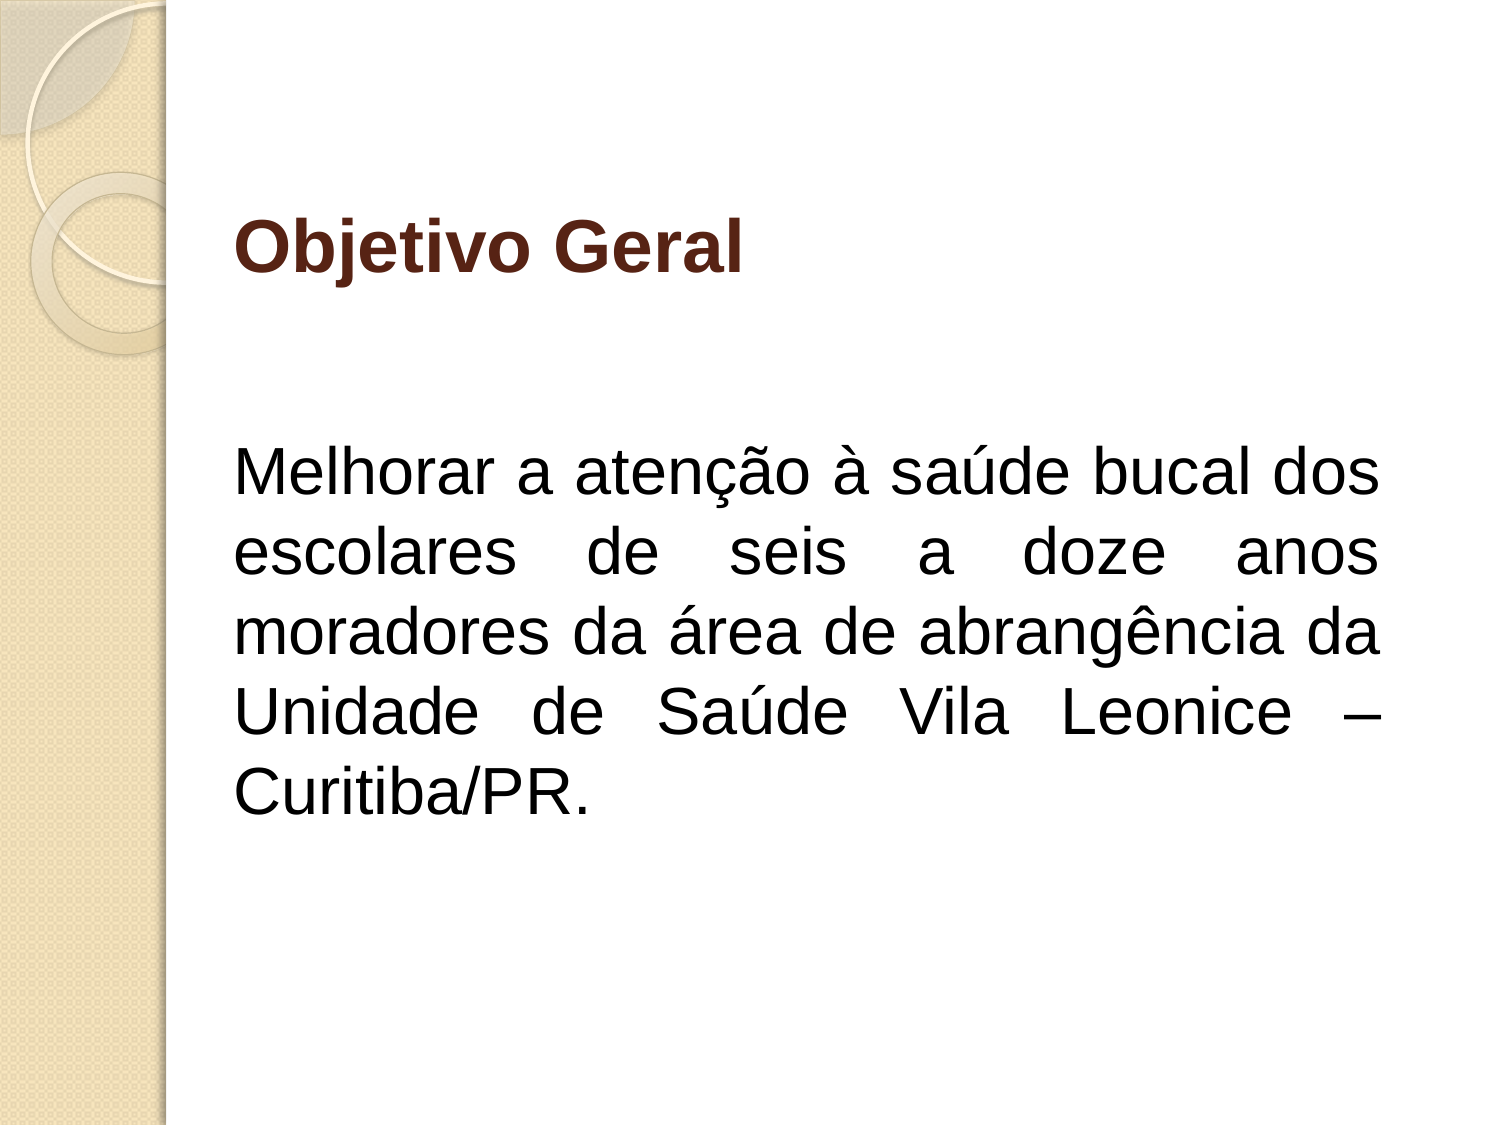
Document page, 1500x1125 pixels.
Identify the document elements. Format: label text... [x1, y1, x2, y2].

title Objetivo Geral [218, 149, 1449, 337]
text_box Melhorar a atenção à saúde bucal dos escolares de seis a doze anos moradores da área de abrangência da Unidade de Saúde Vila Leonice – Curitiba/PR. [218, 420, 1397, 836]
